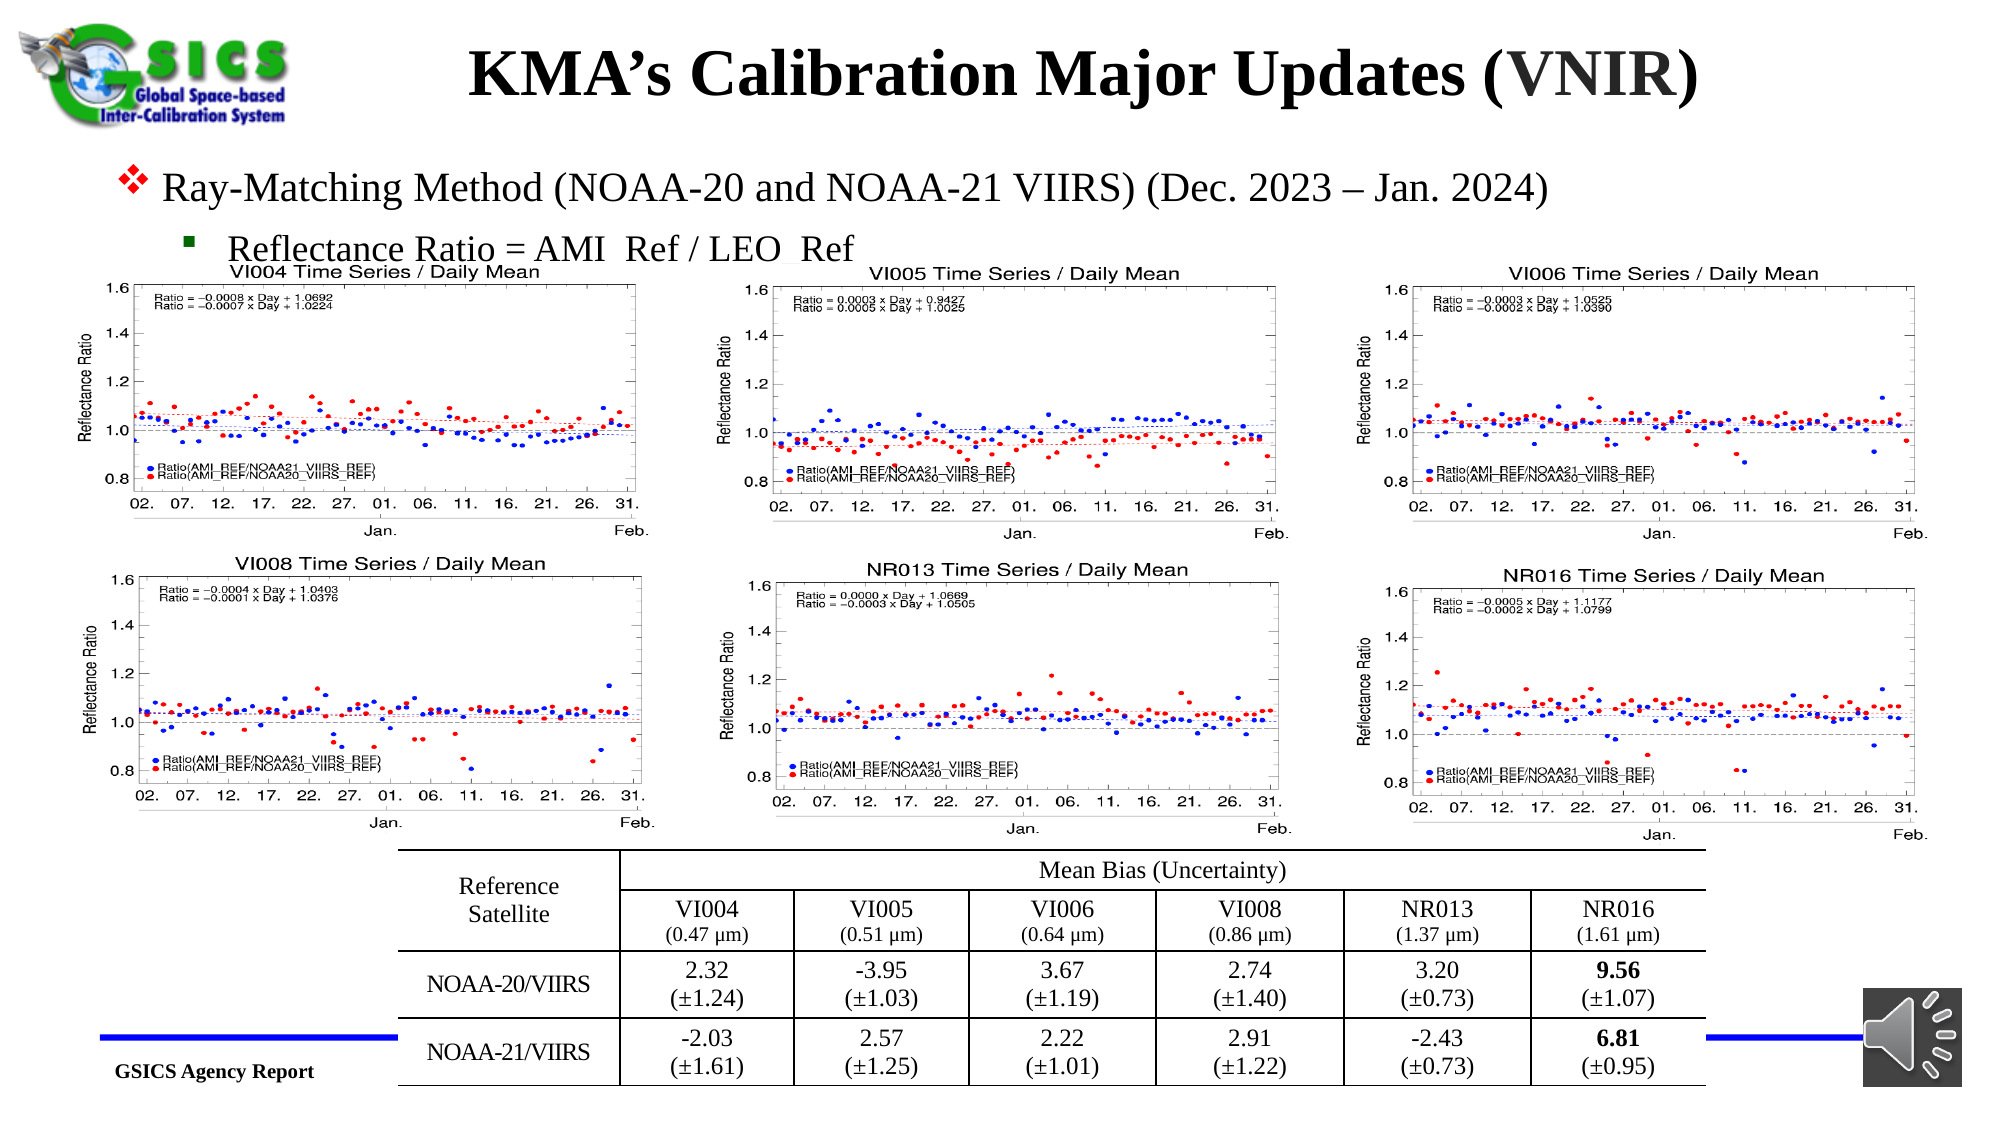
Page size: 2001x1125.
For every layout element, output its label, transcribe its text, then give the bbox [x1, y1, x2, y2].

table_cell VI006 (0.64 μm) [970, 891, 1155, 950]
list Ray-Matching Method (NOAA-20 and NOAA-21 VIIRS) (Dec. 2023 – Jan. 2024) Reflectance Ratio = AMI_Ref / LEO_Ref [99, 149, 1901, 1025]
picture [704, 559, 1302, 839]
table_cell 2.57 (±1.25) [795, 1019, 968, 1085]
table_cell 3.20 (±0.73) [1345, 952, 1530, 1017]
table_cell 3.67 (±1.19) [970, 952, 1155, 1017]
title KMA’s Calibration Major Updates (VNIR) [343, 21, 1825, 132]
table_cell -2.43 (±0.73) [1345, 1019, 1530, 1085]
picture [701, 264, 1299, 544]
table_header Reference Satellite [398, 851, 619, 950]
table_header Mean Bias (Uncertainty) [621, 851, 1706, 889]
table_cell -2.03 (±1.61) [621, 1019, 793, 1085]
table_cell 2.91 (±1.22) [1157, 1019, 1343, 1085]
table_cell 2.22 (±1.01) [970, 1019, 1155, 1085]
picture [67, 554, 665, 833]
picture [1341, 264, 1938, 544]
table_cell NR016 (1.61 μm) [1532, 891, 1706, 950]
table_cell VI004 (0.47 μm) [621, 891, 793, 950]
table_cell 2.32 (±1.24) [621, 952, 793, 1017]
table_cell -3.95 (±1.03) [795, 952, 968, 1017]
table_cell VI005 (0.51 μm) [795, 891, 968, 950]
slide_number 9 [1600, 1049, 1857, 1089]
table_cell NOAA-21/VIIRS [398, 1019, 619, 1085]
picture [62, 262, 660, 541]
table_cell VI008 (0.86 μm) [1157, 891, 1343, 950]
picture [1862, 987, 1963, 1088]
table_cell 2.74 (±1.40) [1157, 952, 1343, 1017]
table_cell NOAA-20/VIIRS [398, 952, 619, 1017]
table_cell 6.81 (±0.95) [1532, 1019, 1706, 1085]
picture [1341, 566, 1938, 846]
picture [11, 16, 293, 131]
table_cell NR013 (1.37 μm) [1345, 891, 1530, 950]
table_cell 9.56 (±1.07) [1532, 952, 1706, 1017]
